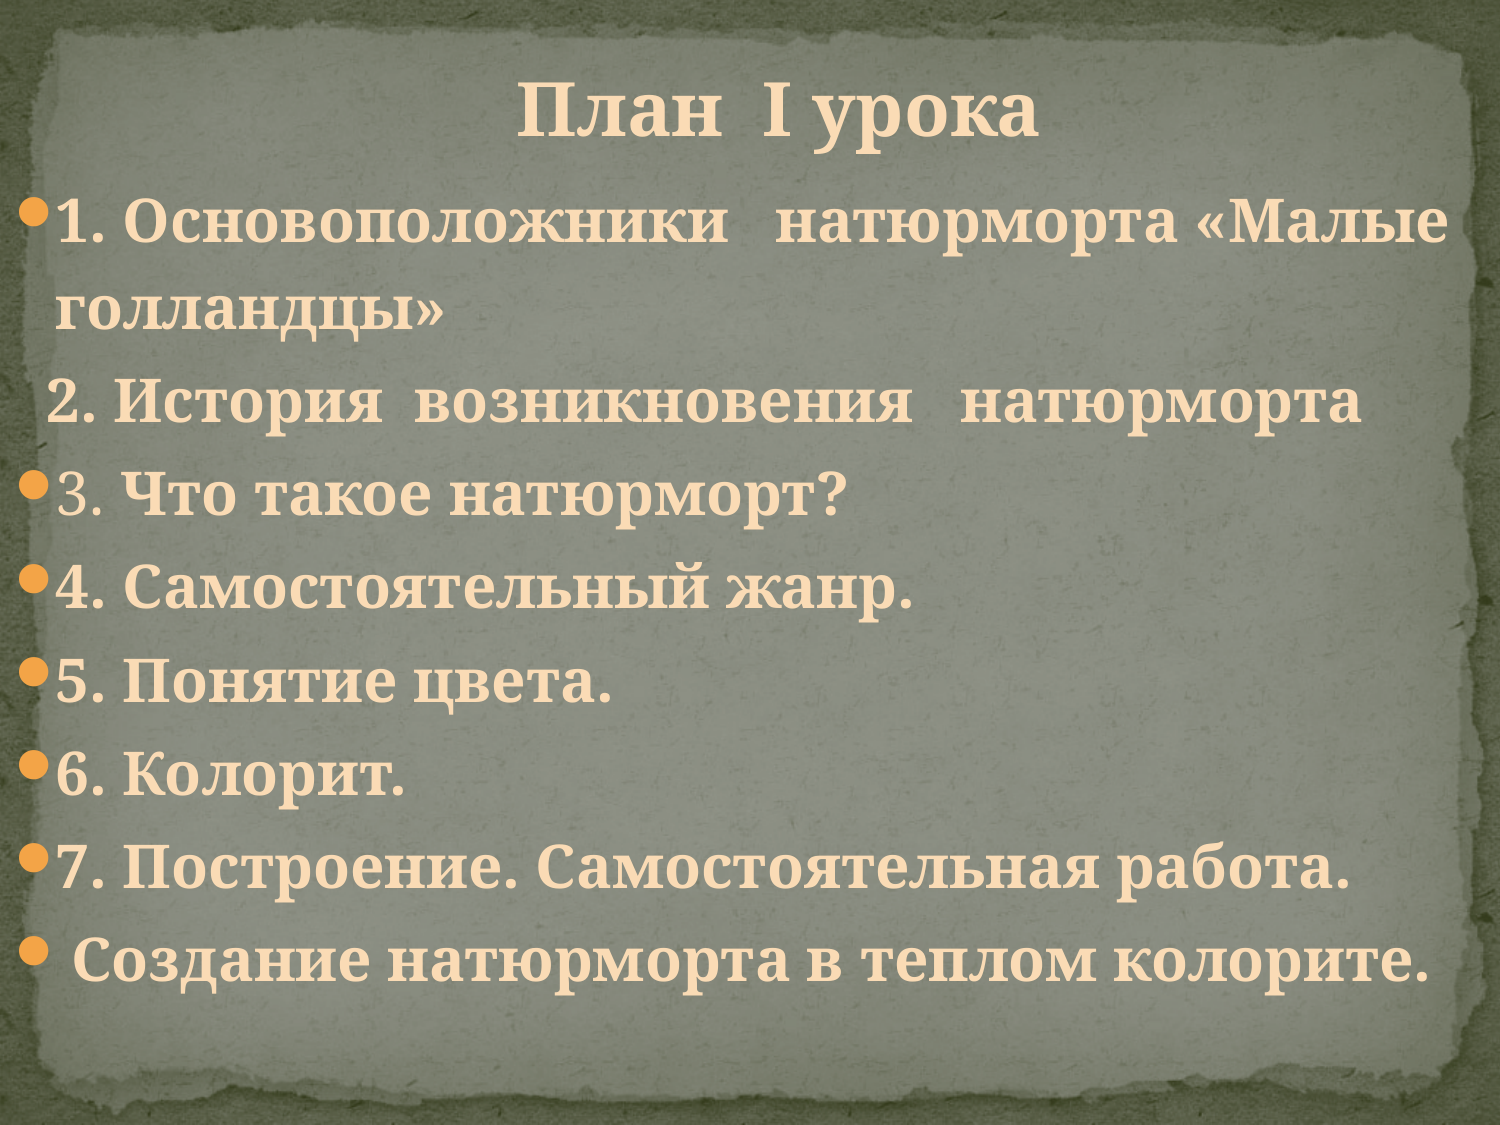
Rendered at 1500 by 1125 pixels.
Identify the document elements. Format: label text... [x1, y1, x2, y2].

text_box План I урока [454, 54, 1105, 160]
list 1. Основоположники натюрморта «Малые голландцы» 2. История возникновения натюрморта 3. Что такое натюрморт? 4. Самостоятельный жанр. 5. Понятие цвета. 6. Колорит. 7. Построение. Самостоятельная работа. Создание натюрморта в теплом колорите. [0, 160, 1471, 1083]
